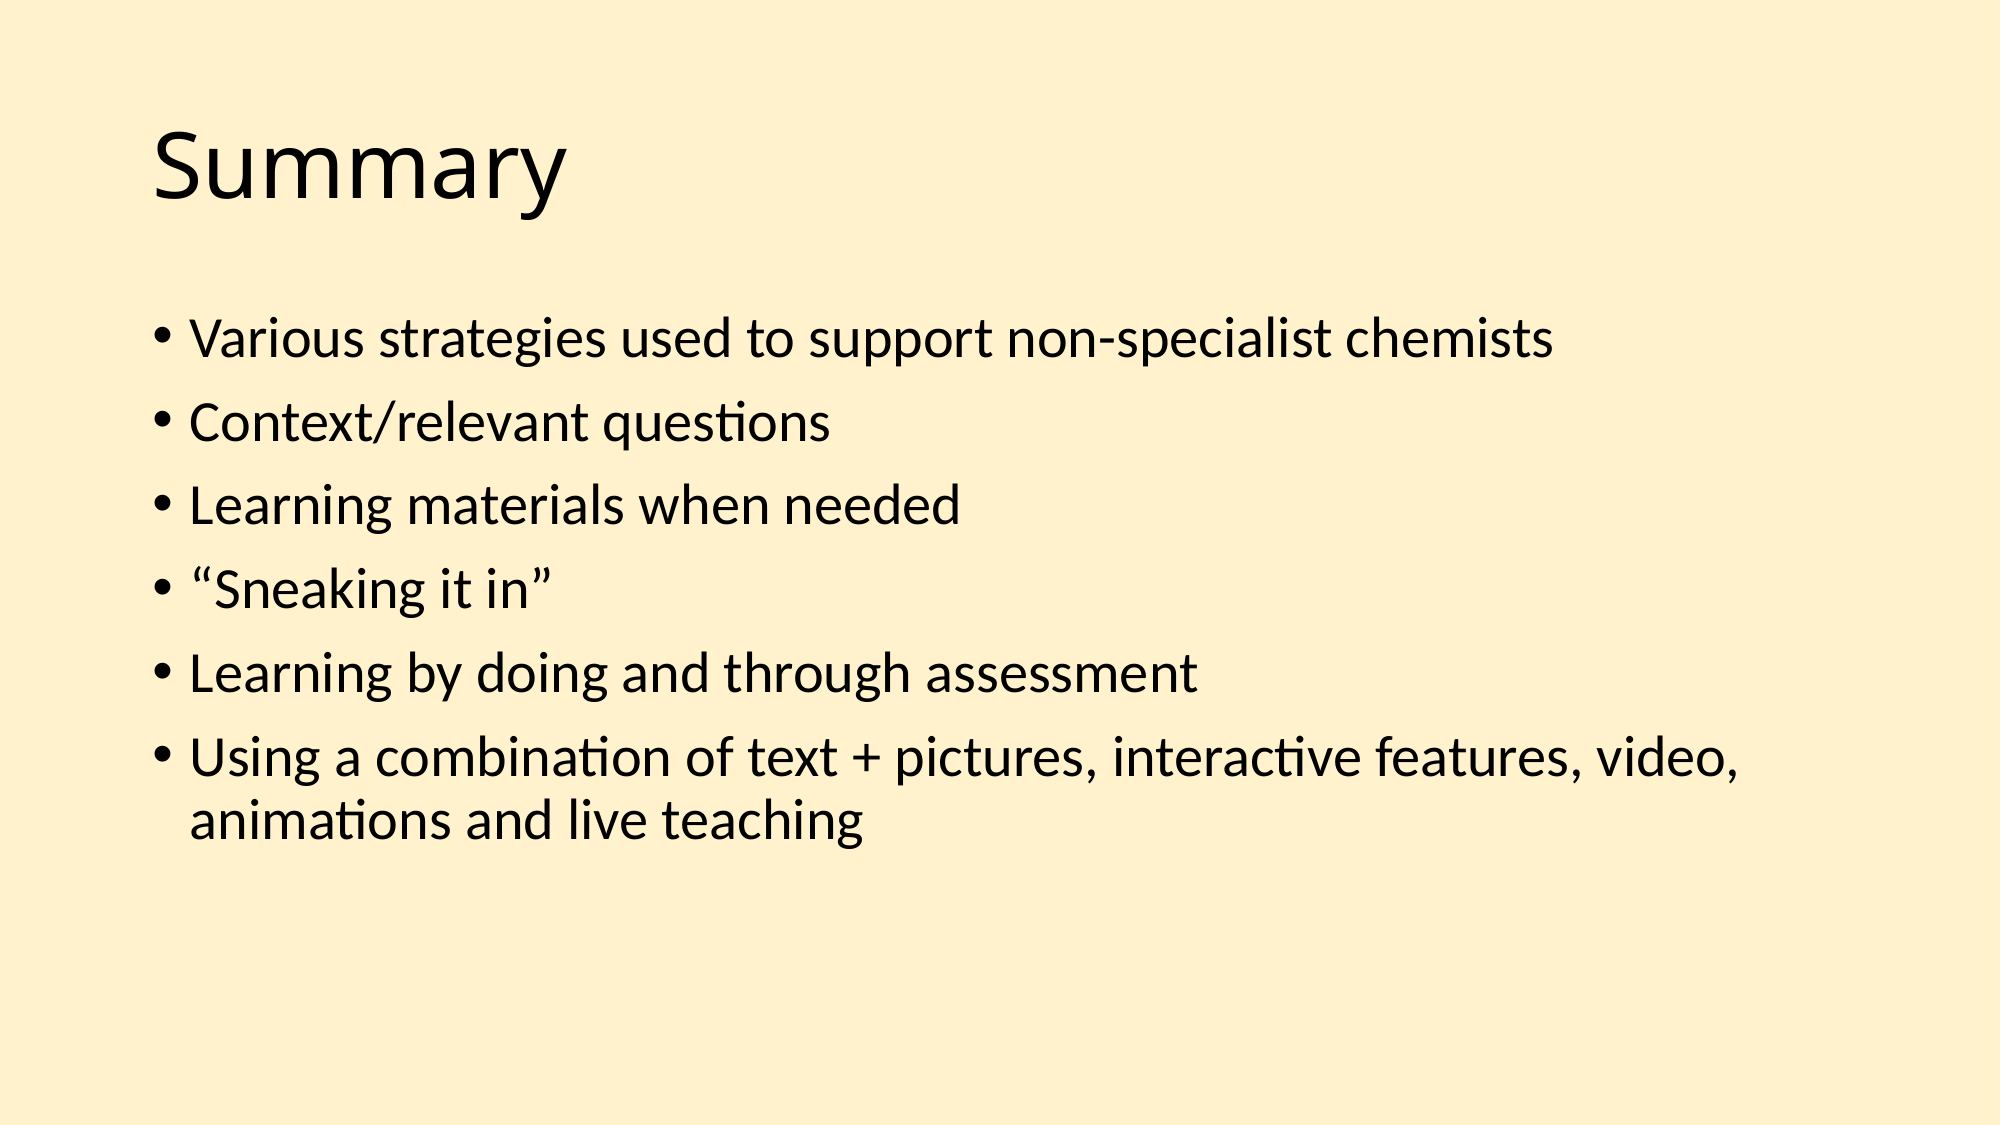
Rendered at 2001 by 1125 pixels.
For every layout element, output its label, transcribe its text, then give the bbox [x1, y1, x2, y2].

title Summary [137, 59, 1863, 278]
list Various strategies used to support non-specialist chemists Context/relevant questions Learning materials when needed “Sneaking it in” Learning by doing and through assessment Using a combination of text + pictures, interactive features, video, animations and live teaching [137, 299, 1863, 1014]
